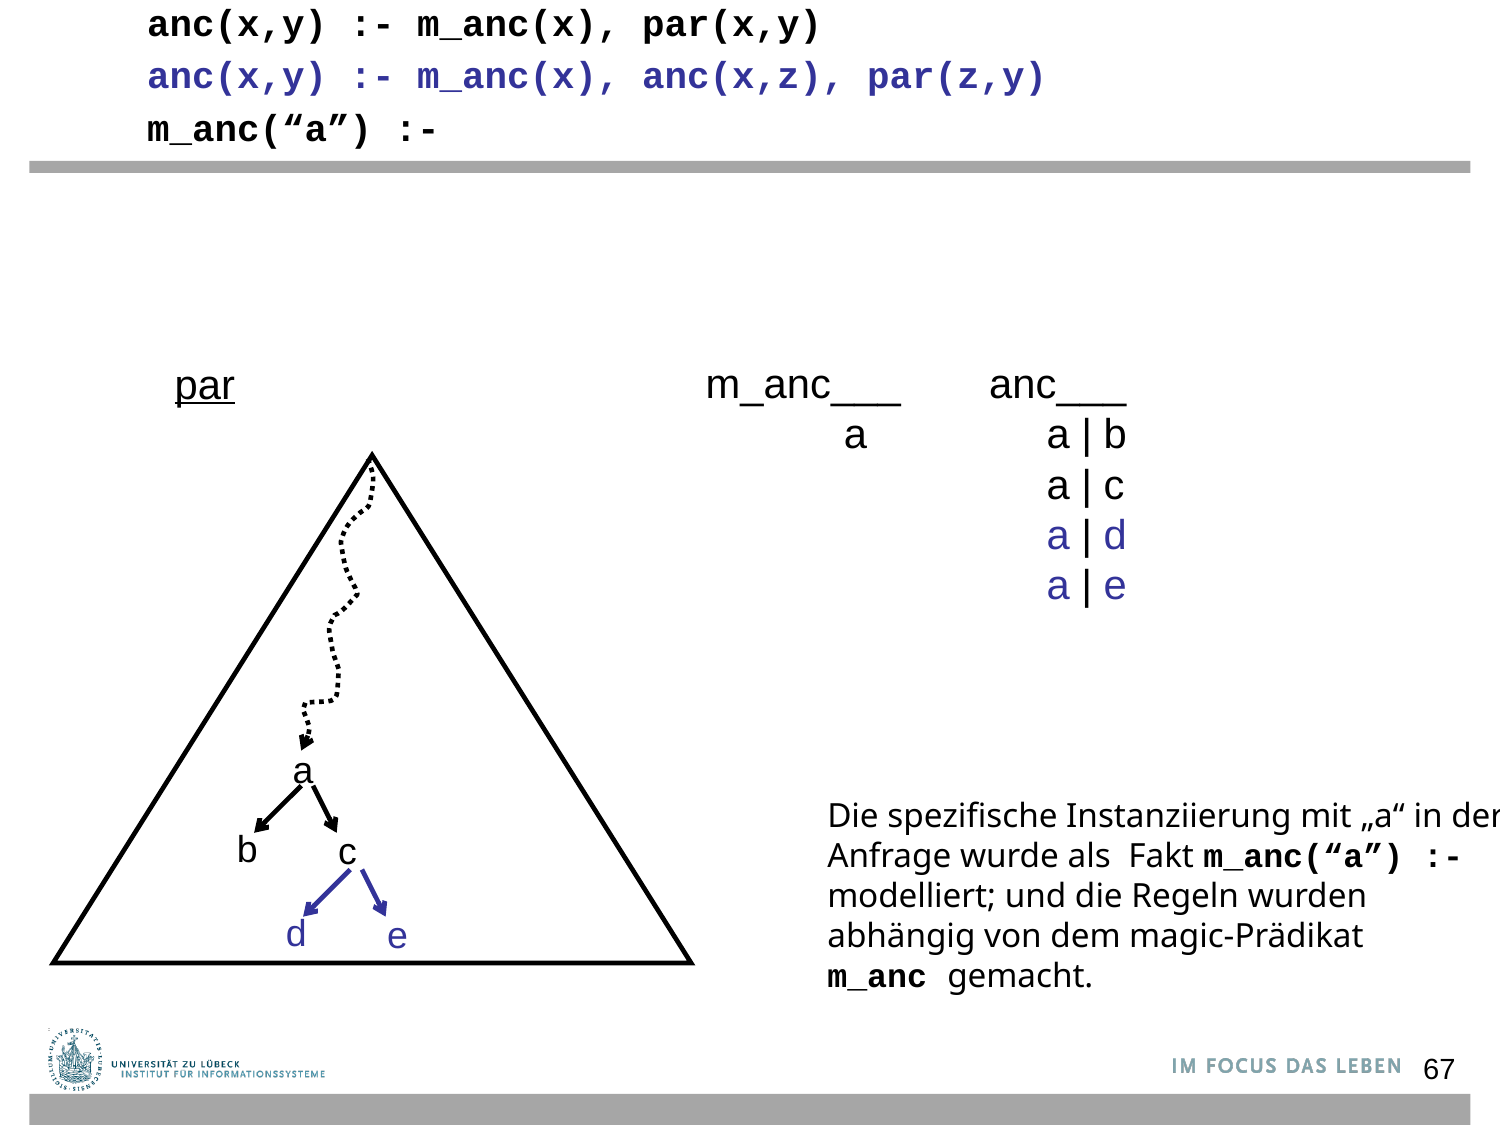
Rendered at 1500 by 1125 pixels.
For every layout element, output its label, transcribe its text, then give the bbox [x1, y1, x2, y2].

text_box par [159, 350, 250, 415]
text_box m_anc___ a [690, 349, 974, 465]
text_box e [372, 903, 423, 964]
text_box [53, 455, 692, 964]
text_box d [271, 901, 322, 962]
text_box [303, 869, 351, 917]
slide_number 67 [1305, 1050, 1471, 1083]
text_box anc(x,y) :- m_anc(x), par(x,y) anc(x,y) :- m_anc(x), anc(x,z), par(z,y) m_anc(“a”) :- [132, 0, 1250, 110]
text_box [361, 869, 386, 917]
text_box [300, 458, 374, 751]
text_box anc___ a | b a | c a | d a | e [974, 349, 1270, 665]
picture [1173, 1058, 1305, 1073]
text_box [254, 785, 302, 833]
text_box [312, 785, 337, 833]
text_box Die spezifische Instanziierung mit „a“ in der Anfrage wurde als Fakt m_anc(“a”) :- modelliert; und die Regeln wurden abhängig von dem magic-Prädikat m_anc gemacht. [812, 786, 1500, 1002]
